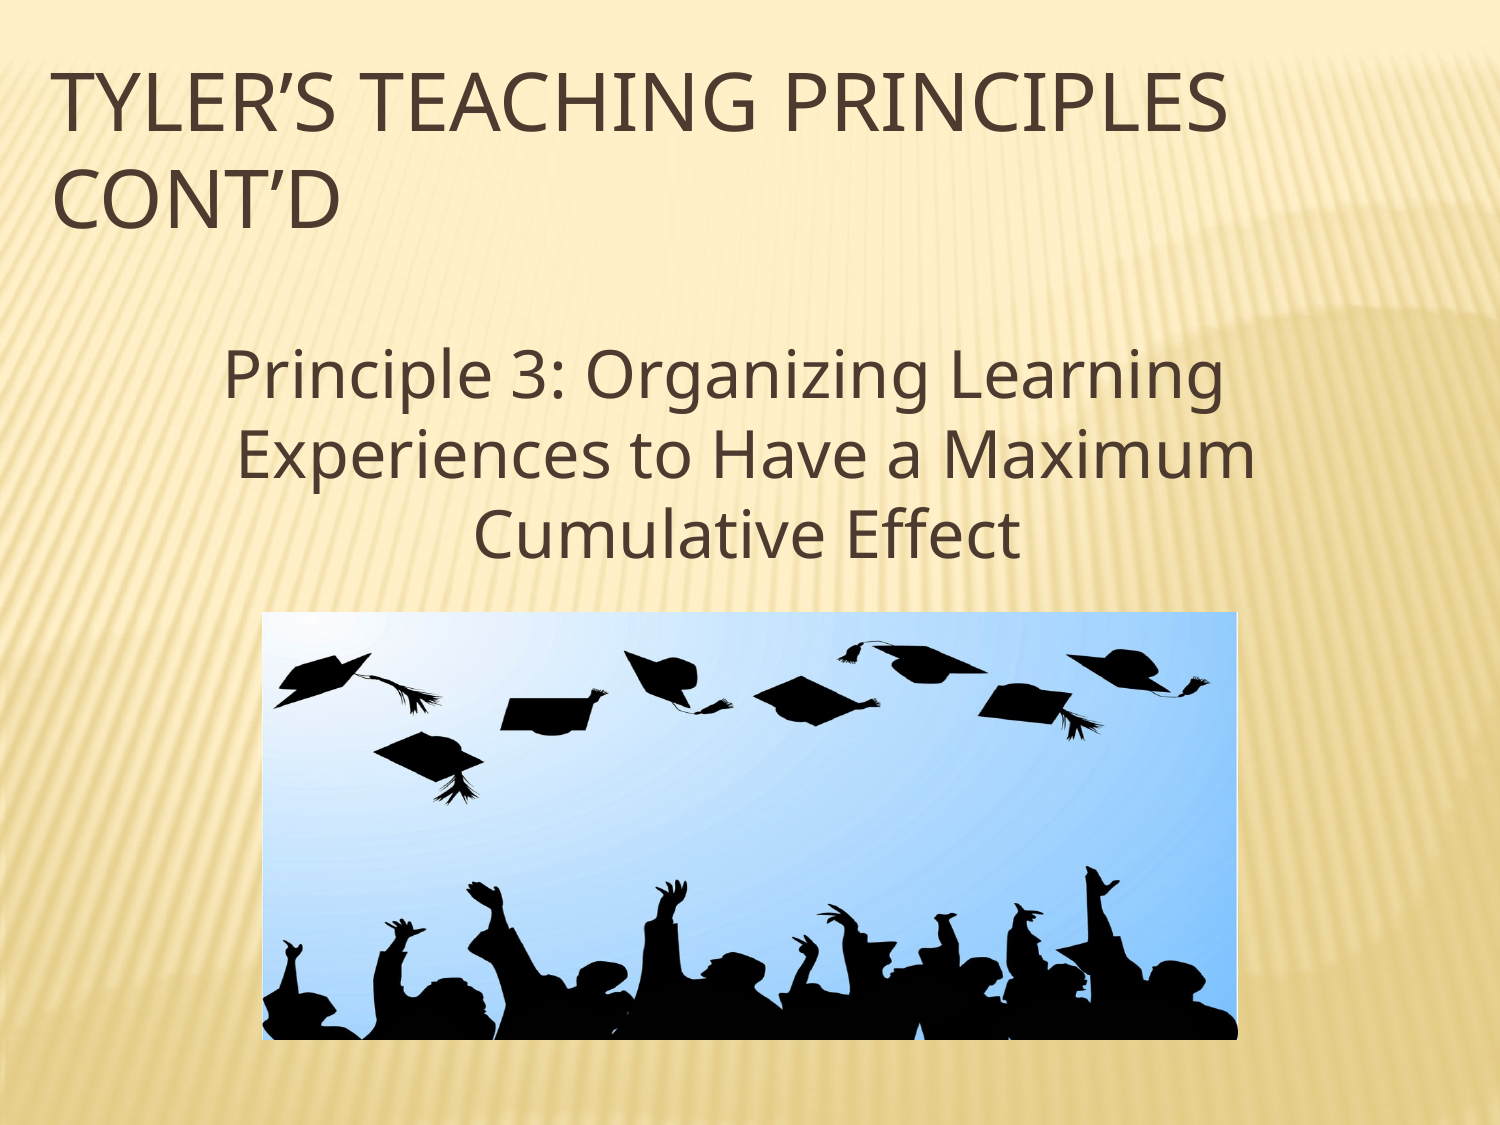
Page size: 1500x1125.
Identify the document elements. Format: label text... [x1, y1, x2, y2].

list Principle 3: Organizing Learning Experiences to Have a Maximum Cumulative Effect [87, 324, 1363, 1000]
picture [262, 612, 1238, 1040]
title Tyler’s Teaching Principles cont’d [50, 75, 1475, 213]
